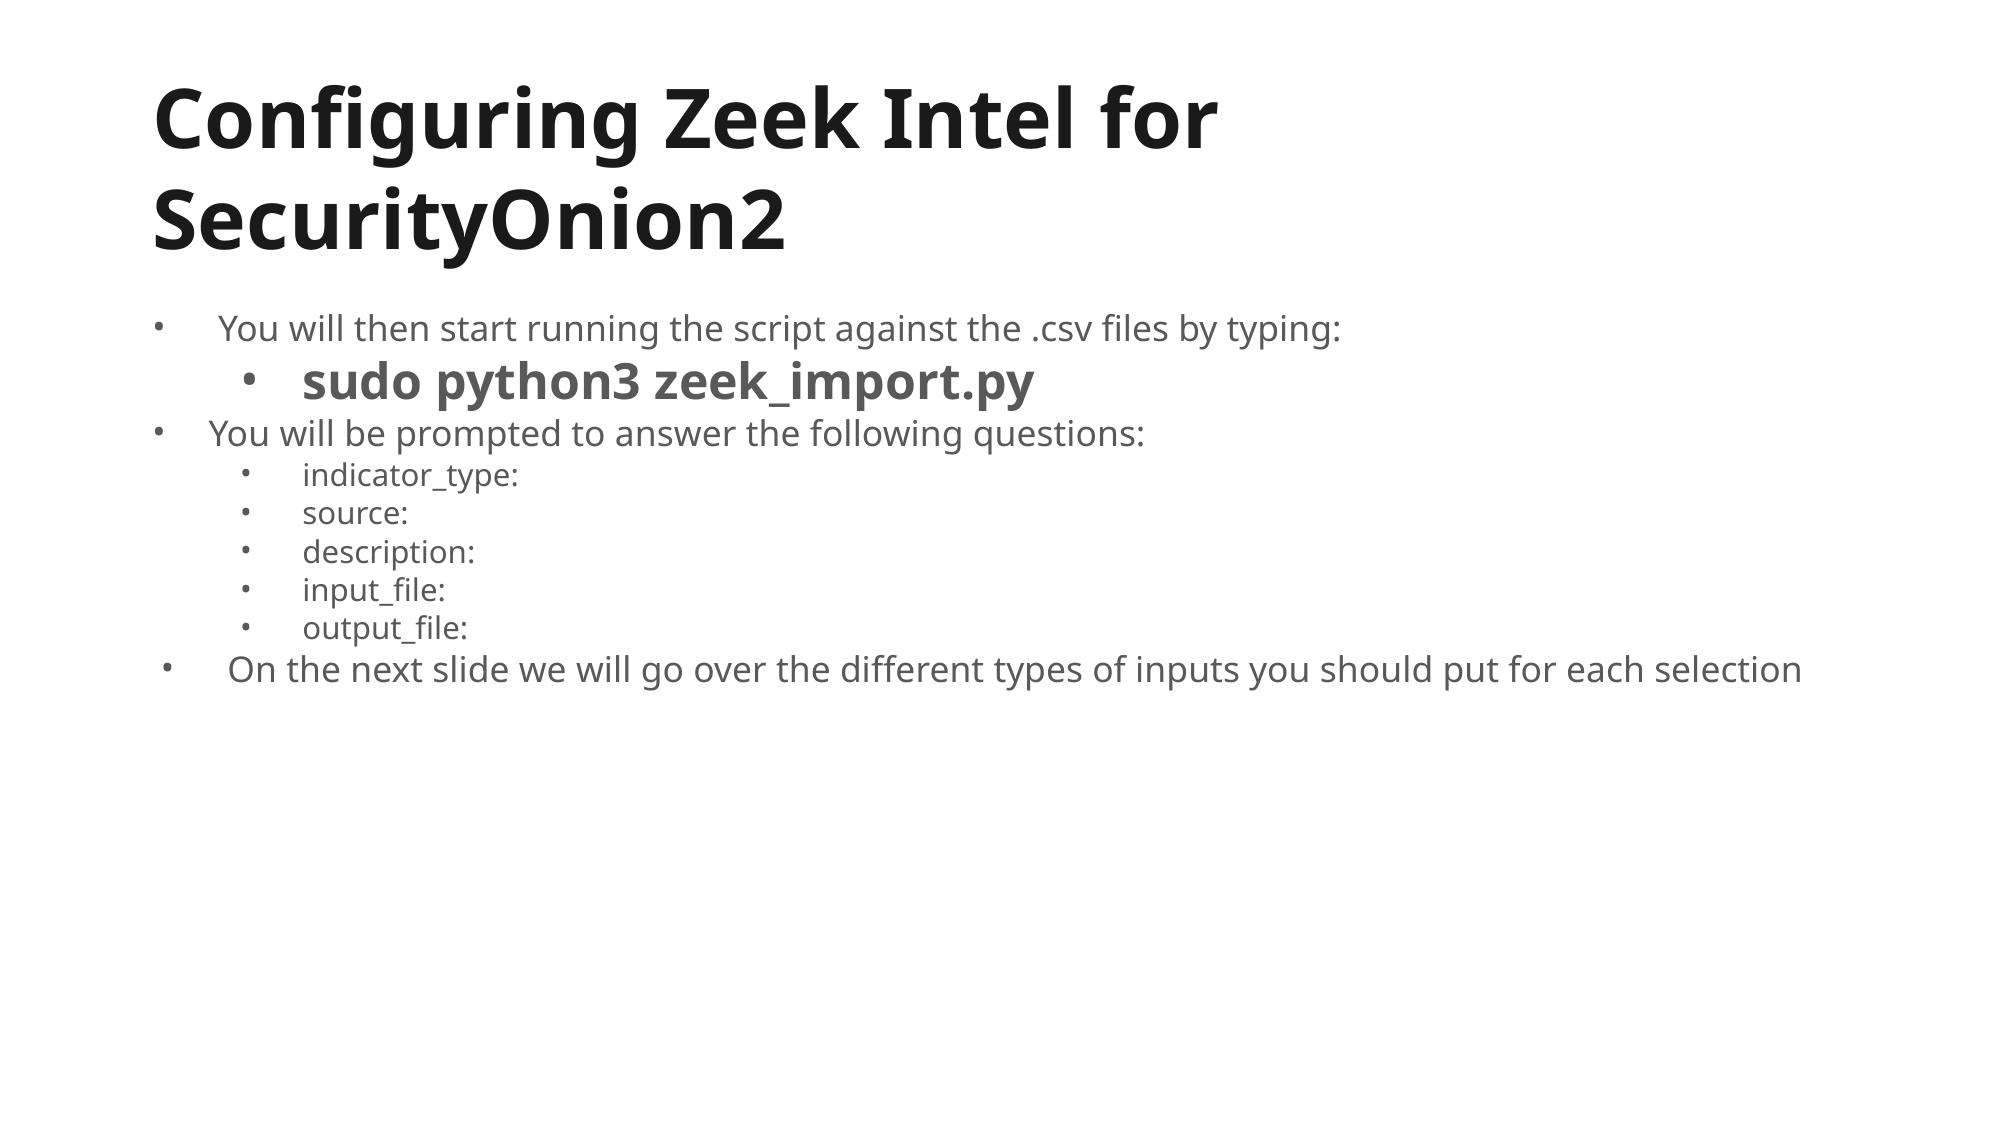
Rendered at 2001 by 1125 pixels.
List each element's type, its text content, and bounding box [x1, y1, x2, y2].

title Configuring Zeek Intel for SecurityOnion2 [137, 59, 1863, 278]
list You will then start running the script against the .csv files by typing: sudo python3 zeek_import.py You will be prompted to answer the following questions: indicator_type: source: description: input_file: output_file: On the next slide we will go over the different types of inputs you should put for each selection [137, 299, 1863, 1085]
